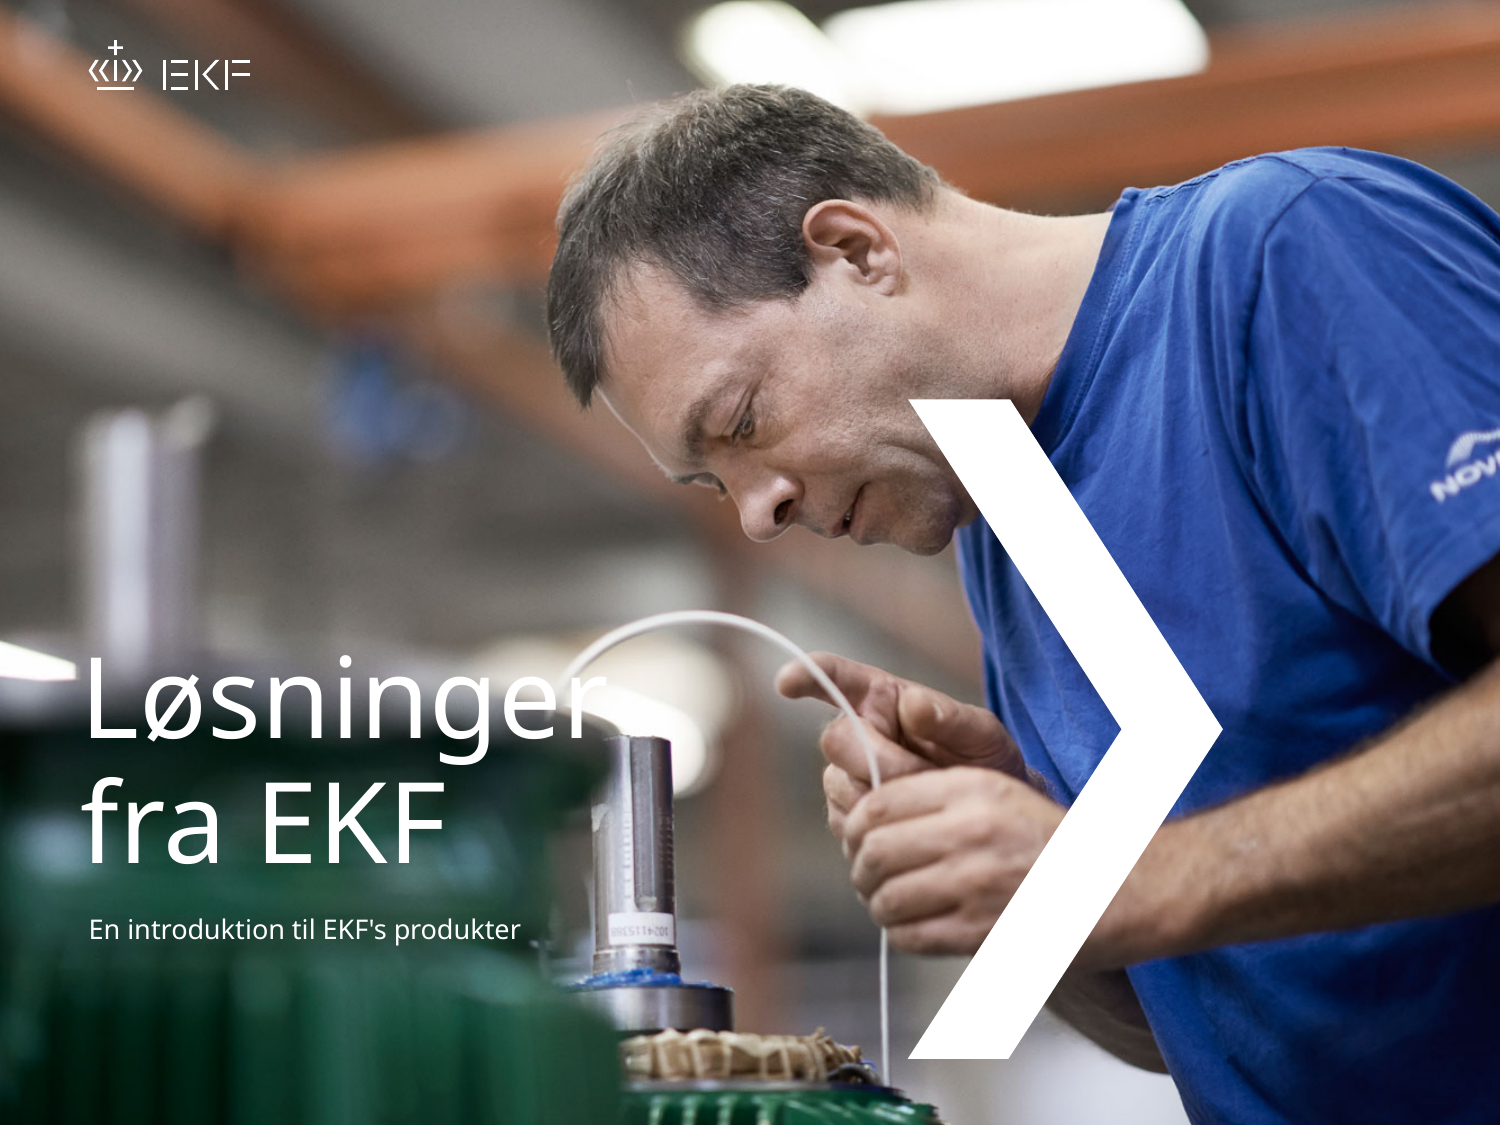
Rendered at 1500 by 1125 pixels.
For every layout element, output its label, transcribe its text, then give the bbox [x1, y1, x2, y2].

title Løsninger fra EKF [80, 370, 864, 886]
picture [0, 0, 1500, 1125]
